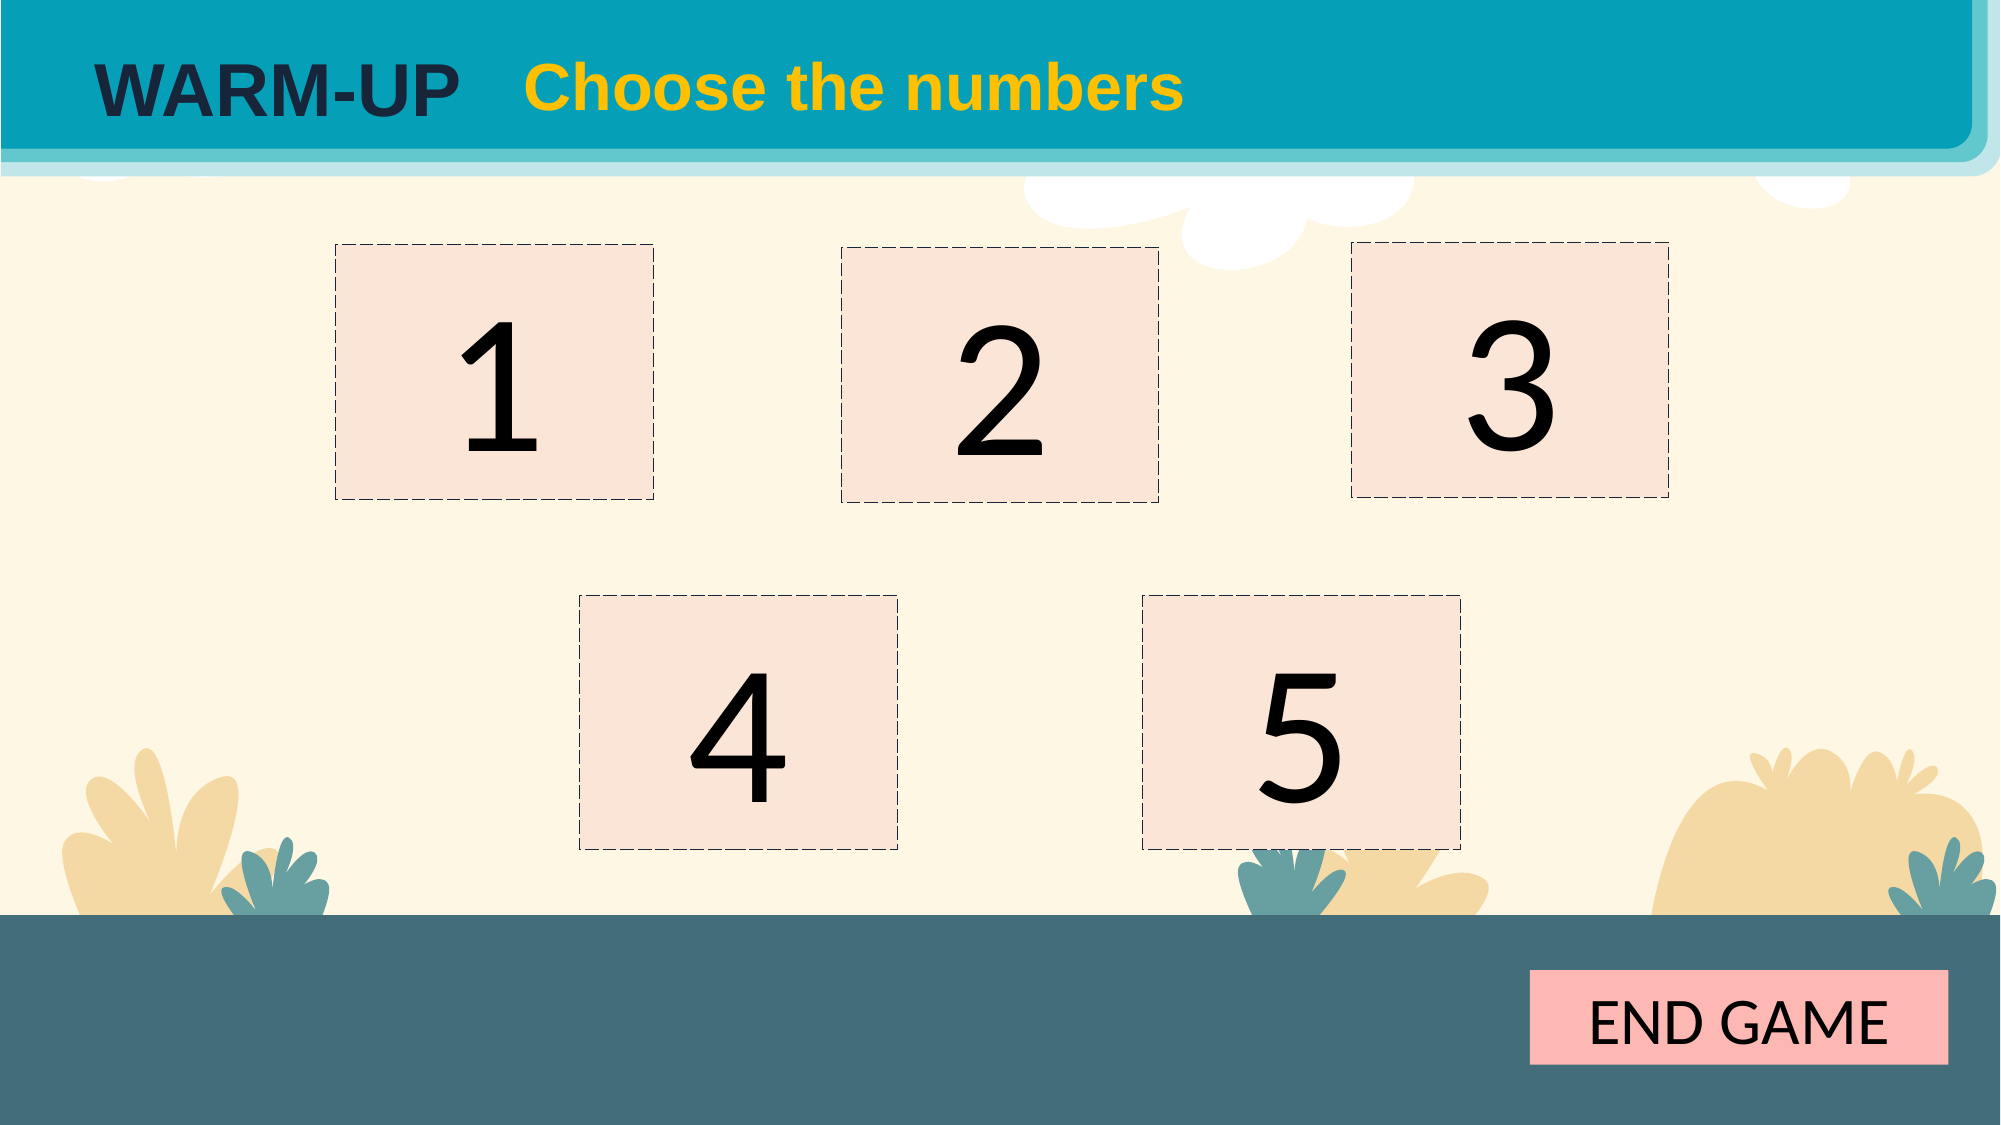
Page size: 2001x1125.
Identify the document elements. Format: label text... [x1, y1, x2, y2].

text_box 1 [335, 244, 654, 500]
text_box 2 [841, 247, 1159, 503]
text_box END GAME [1529, 970, 1949, 1065]
text_box 5 [1142, 595, 1461, 850]
text_box 3 [1351, 242, 1669, 498]
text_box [0, 0, 2000, 177]
text_box 4 [579, 595, 898, 850]
